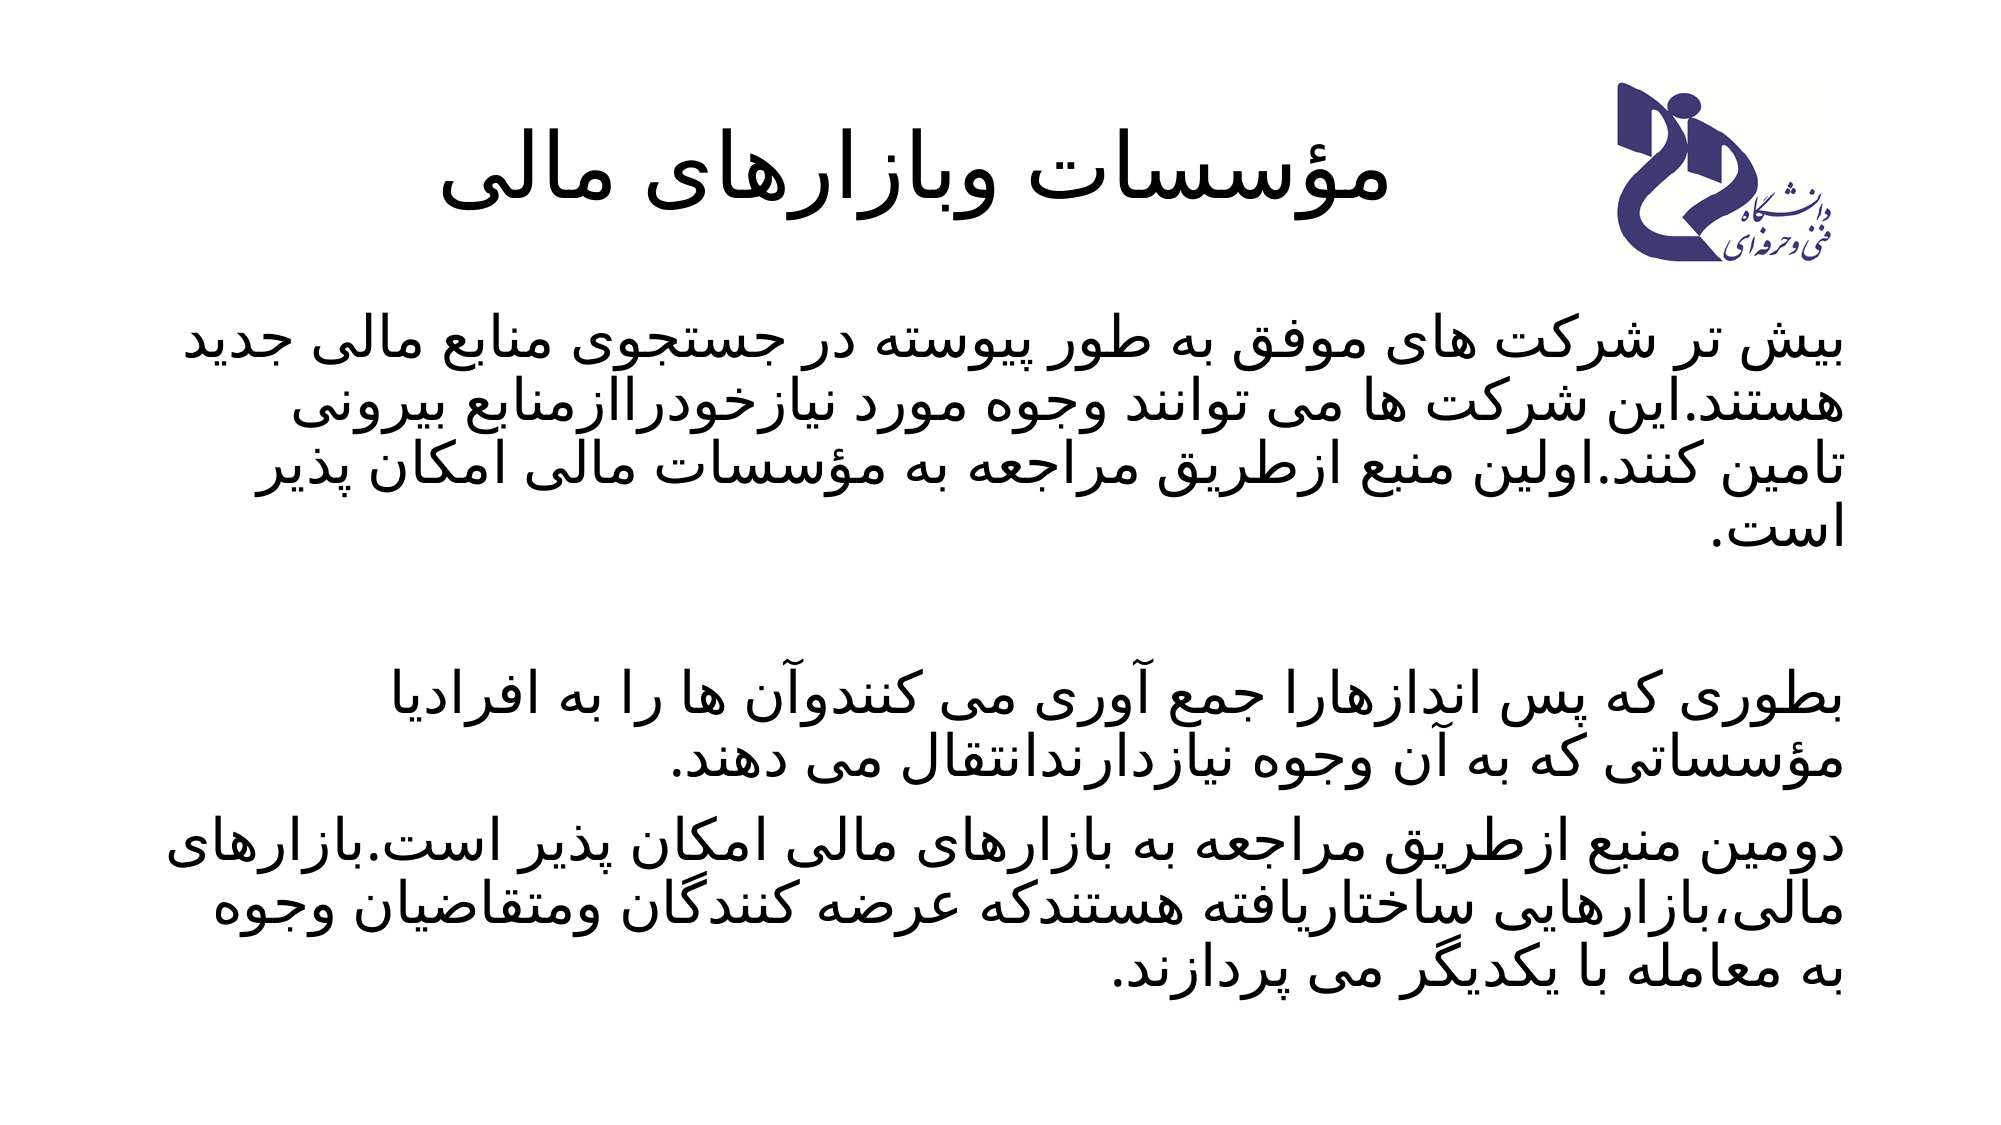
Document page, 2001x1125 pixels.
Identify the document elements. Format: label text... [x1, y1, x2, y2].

title مؤسسات وبازارهای مالی [137, 59, 1863, 278]
picture [1581, 69, 1863, 278]
list بیش تر شرکت های موفق به طور پیوسته در جستجوی منابع مالی جدید هستند.این شرکت ها می توانند وجوه مورد نیازخودراازمنابع بیرونی تامین کنند.اولین منبع ازطریق مراجعه به مؤسسات مالی امکان پذیر است. بطوری که پس اندازهارا جمع آوری می کنندوآن ها را به افرادیا مؤسساتی که به آن وجوه نیازدارندانتقال می دهند. دومین منبع ازطریق مراجعه به بازارهای مالی امکان پذیر است.بازارهای مالی،بازارهایی ساختاریافته هستندکه عرضه کنندگان ومتقاضیان وجوه به معامله با یکدیگر می پردازند. [137, 299, 1863, 1014]
